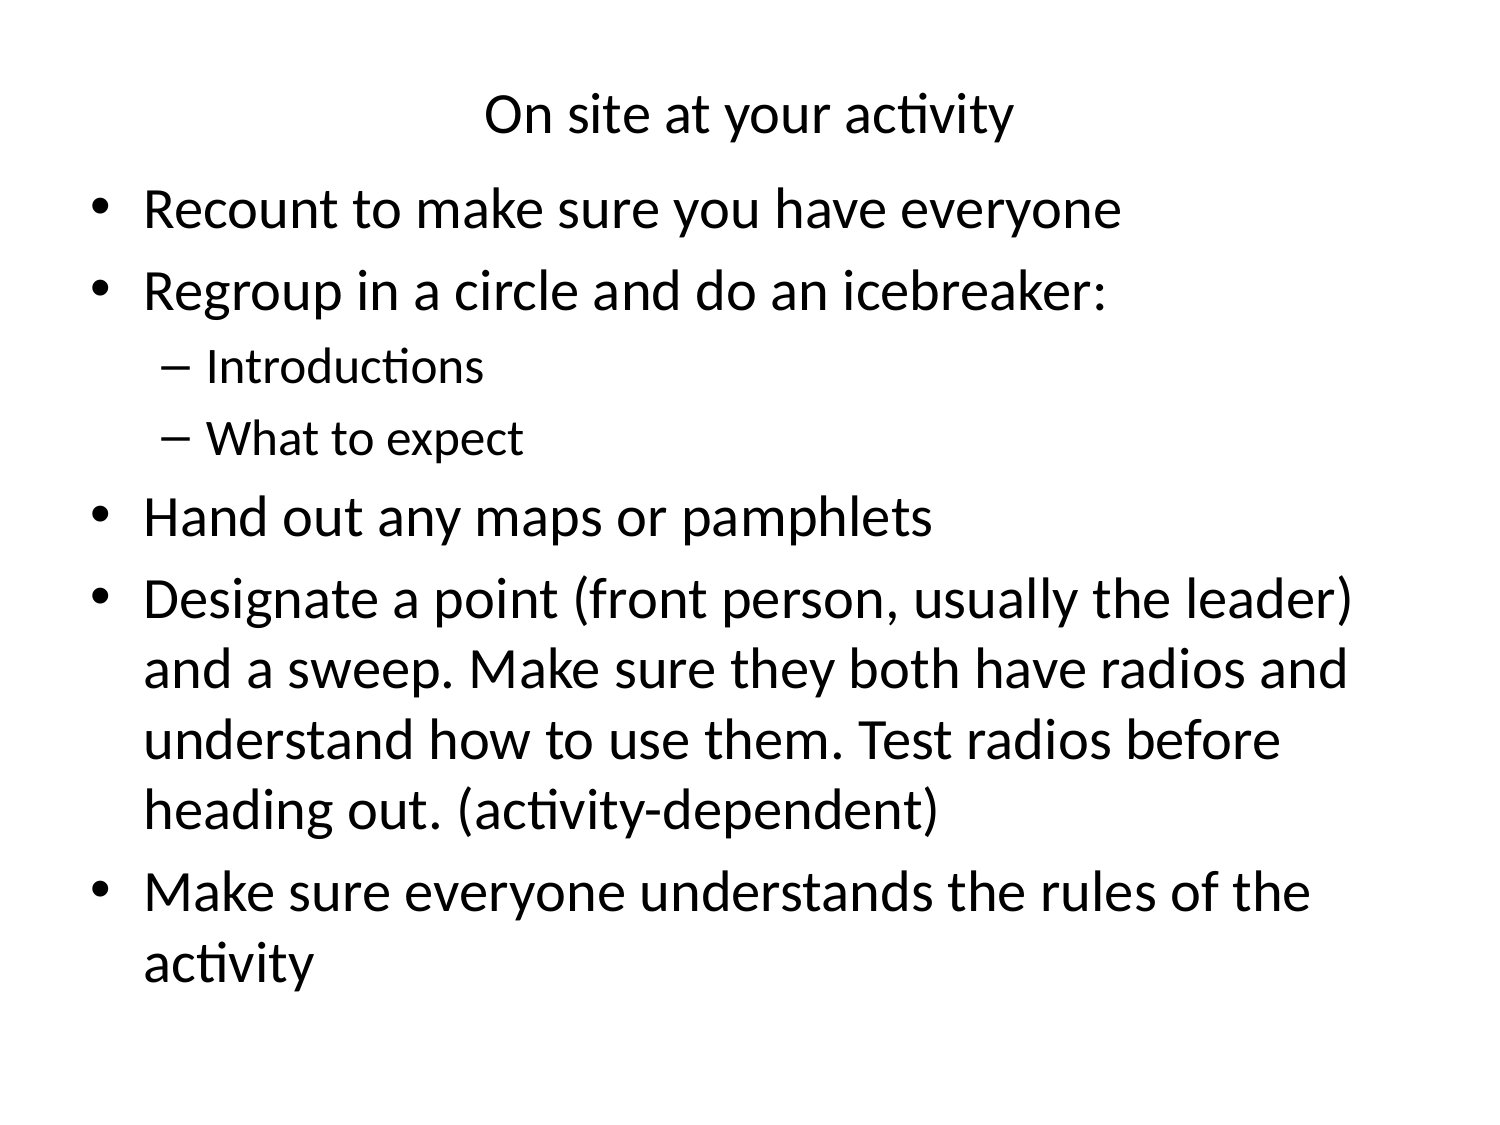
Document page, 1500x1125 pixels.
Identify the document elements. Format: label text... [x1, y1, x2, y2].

title On site at your activity [75, 45, 1425, 162]
list Recount to make sure you have everyone Regroup in a circle and do an icebreaker: Introductions What to expect Hand out any maps or pamphlets Designate a point (front person, usually the leader) and a sweep. Make sure they both have radios and understand how to use them. Test radios before heading out. (activity-dependent) Make sure everyone understands the rules of the activity [75, 162, 1425, 1005]
